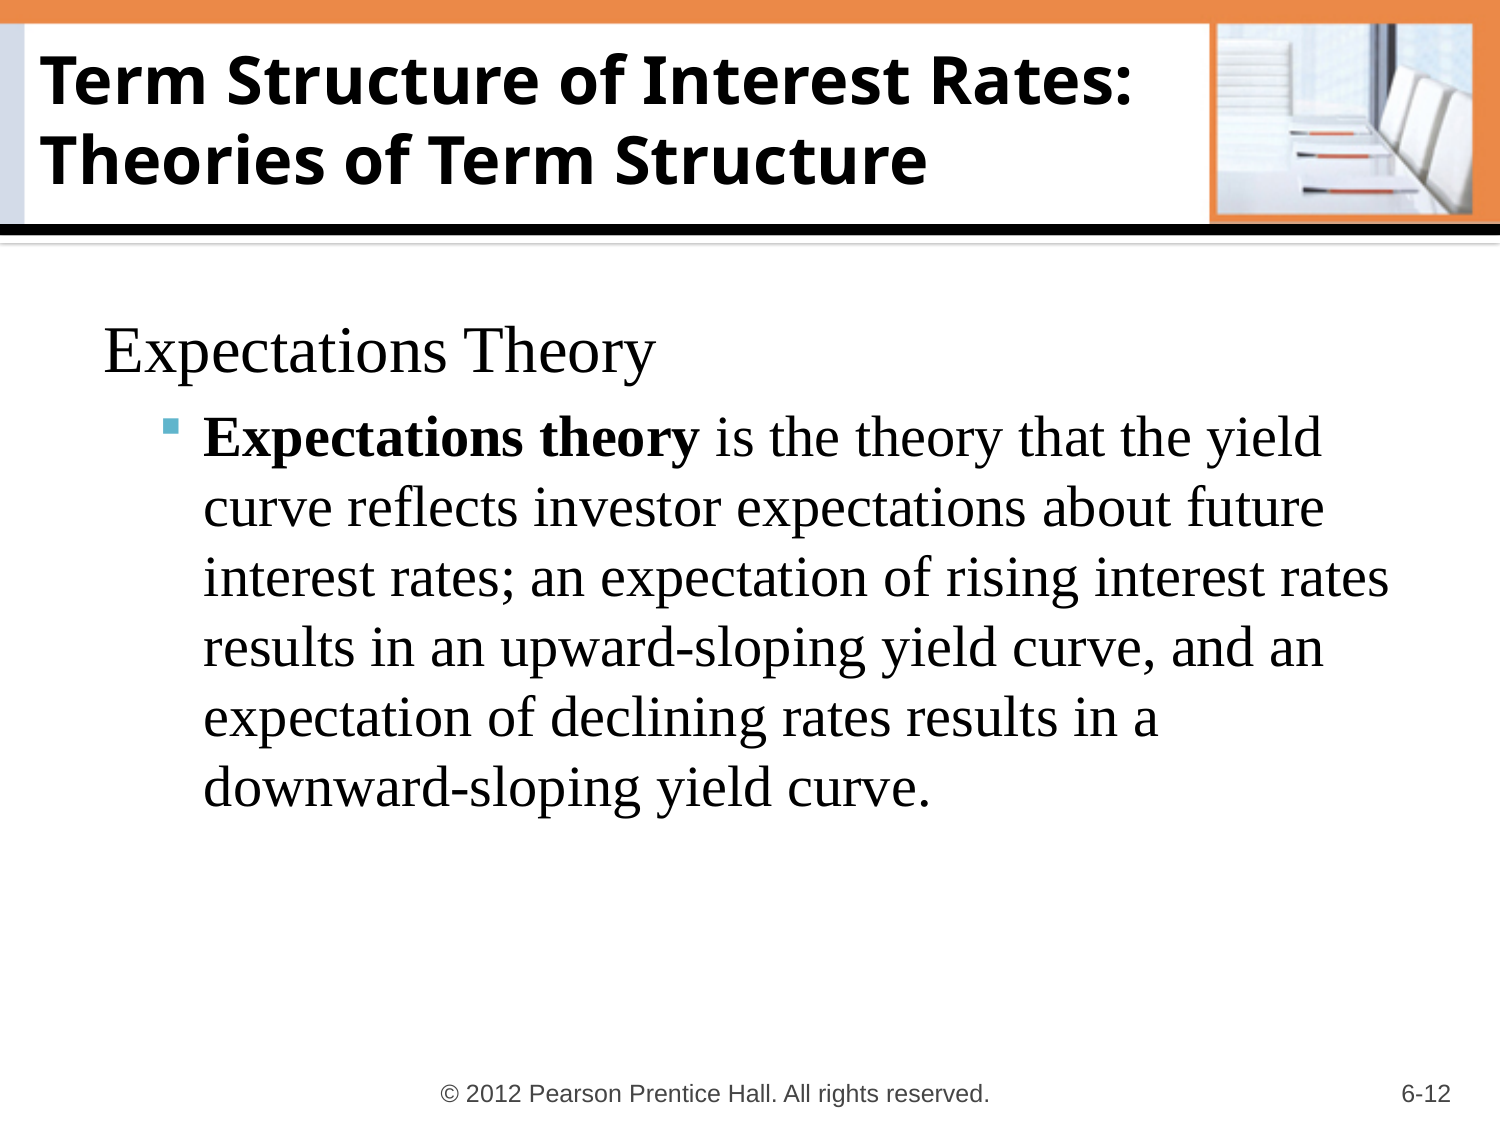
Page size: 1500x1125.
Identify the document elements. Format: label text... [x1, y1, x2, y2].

picture [0, 0, 1500, 224]
title Term Structure of Interest Rates: Theories of Term Structure [24, 29, 1200, 205]
footer © 2012 Pearson Prentice Hall. All rights reserved. [433, 1062, 1337, 1108]
slide_number 6-12 [1345, 1062, 1467, 1108]
list Expectations Theory Expectations theory is the theory that the yield curve reflects investor expectations about future interest rates; an expectation of rising interest rates results in an upward-sloping yield curve, and an expectation of declining rates results in a downward-sloping yield curve. [75, 291, 1425, 1050]
